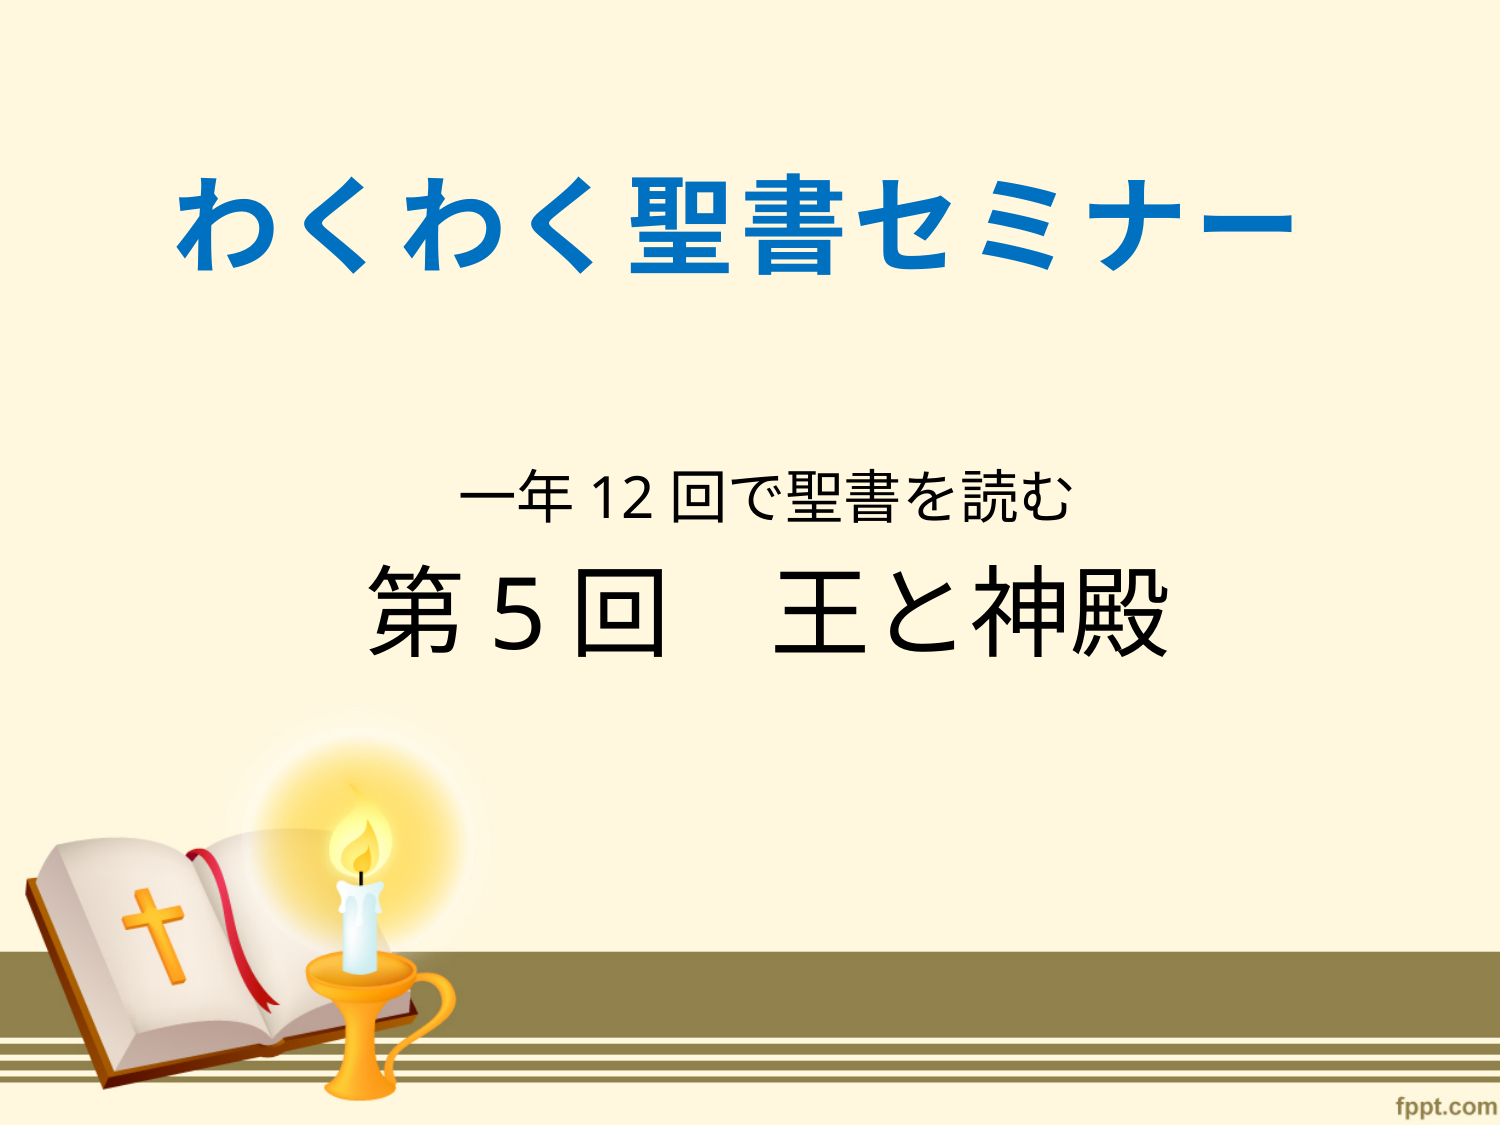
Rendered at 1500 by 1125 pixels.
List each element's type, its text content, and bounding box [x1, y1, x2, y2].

subtitle 一年12回で聖書を読む 第5回 王と神殿 [194, 452, 1341, 740]
title わくわく聖書セミナー [100, 101, 1376, 343]
picture [0, 0, 1500, 1125]
